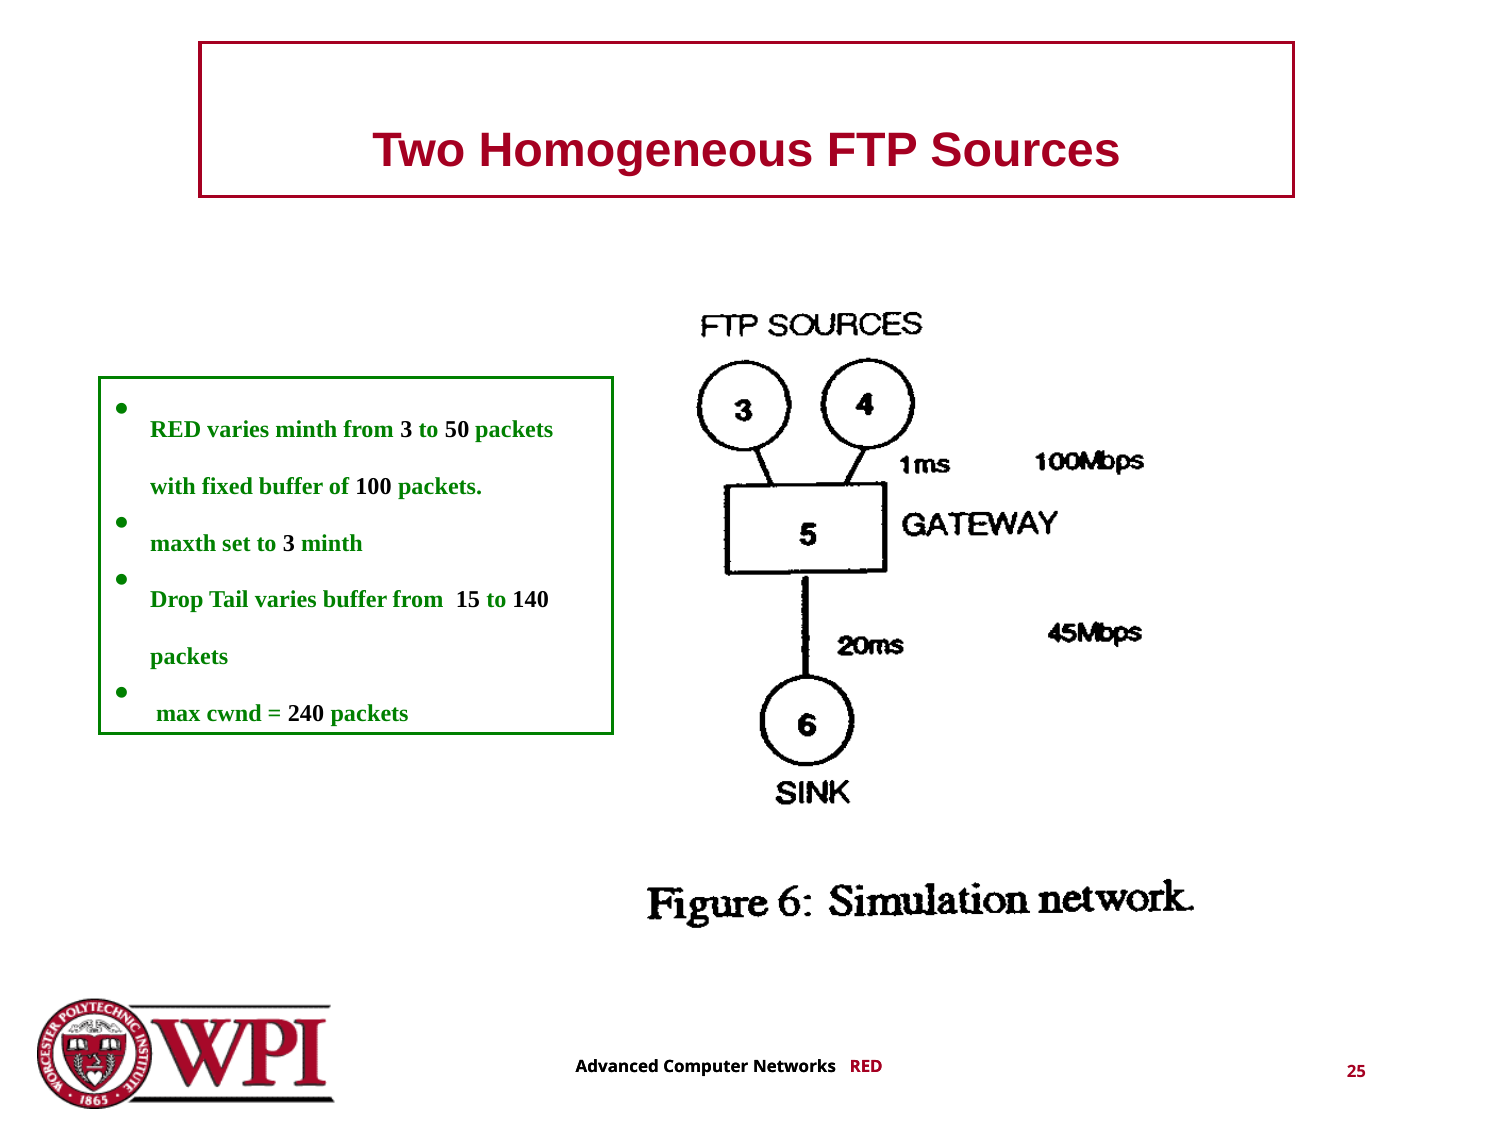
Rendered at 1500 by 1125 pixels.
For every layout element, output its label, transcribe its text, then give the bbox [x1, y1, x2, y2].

picture [37, 962, 350, 1109]
slide_number 25 [1269, 1022, 1382, 1099]
text_box Two Homogeneous FTP Sources [199, 42, 1294, 197]
picture [596, 262, 1263, 963]
text_box RED varies minth from 3 to 50 packets with fixed buffer of 100 packets. maxth set to 3 minth Drop Tail varies buffer from 15 to 140 packets max cwnd = 240 packets [99, 377, 591, 734]
